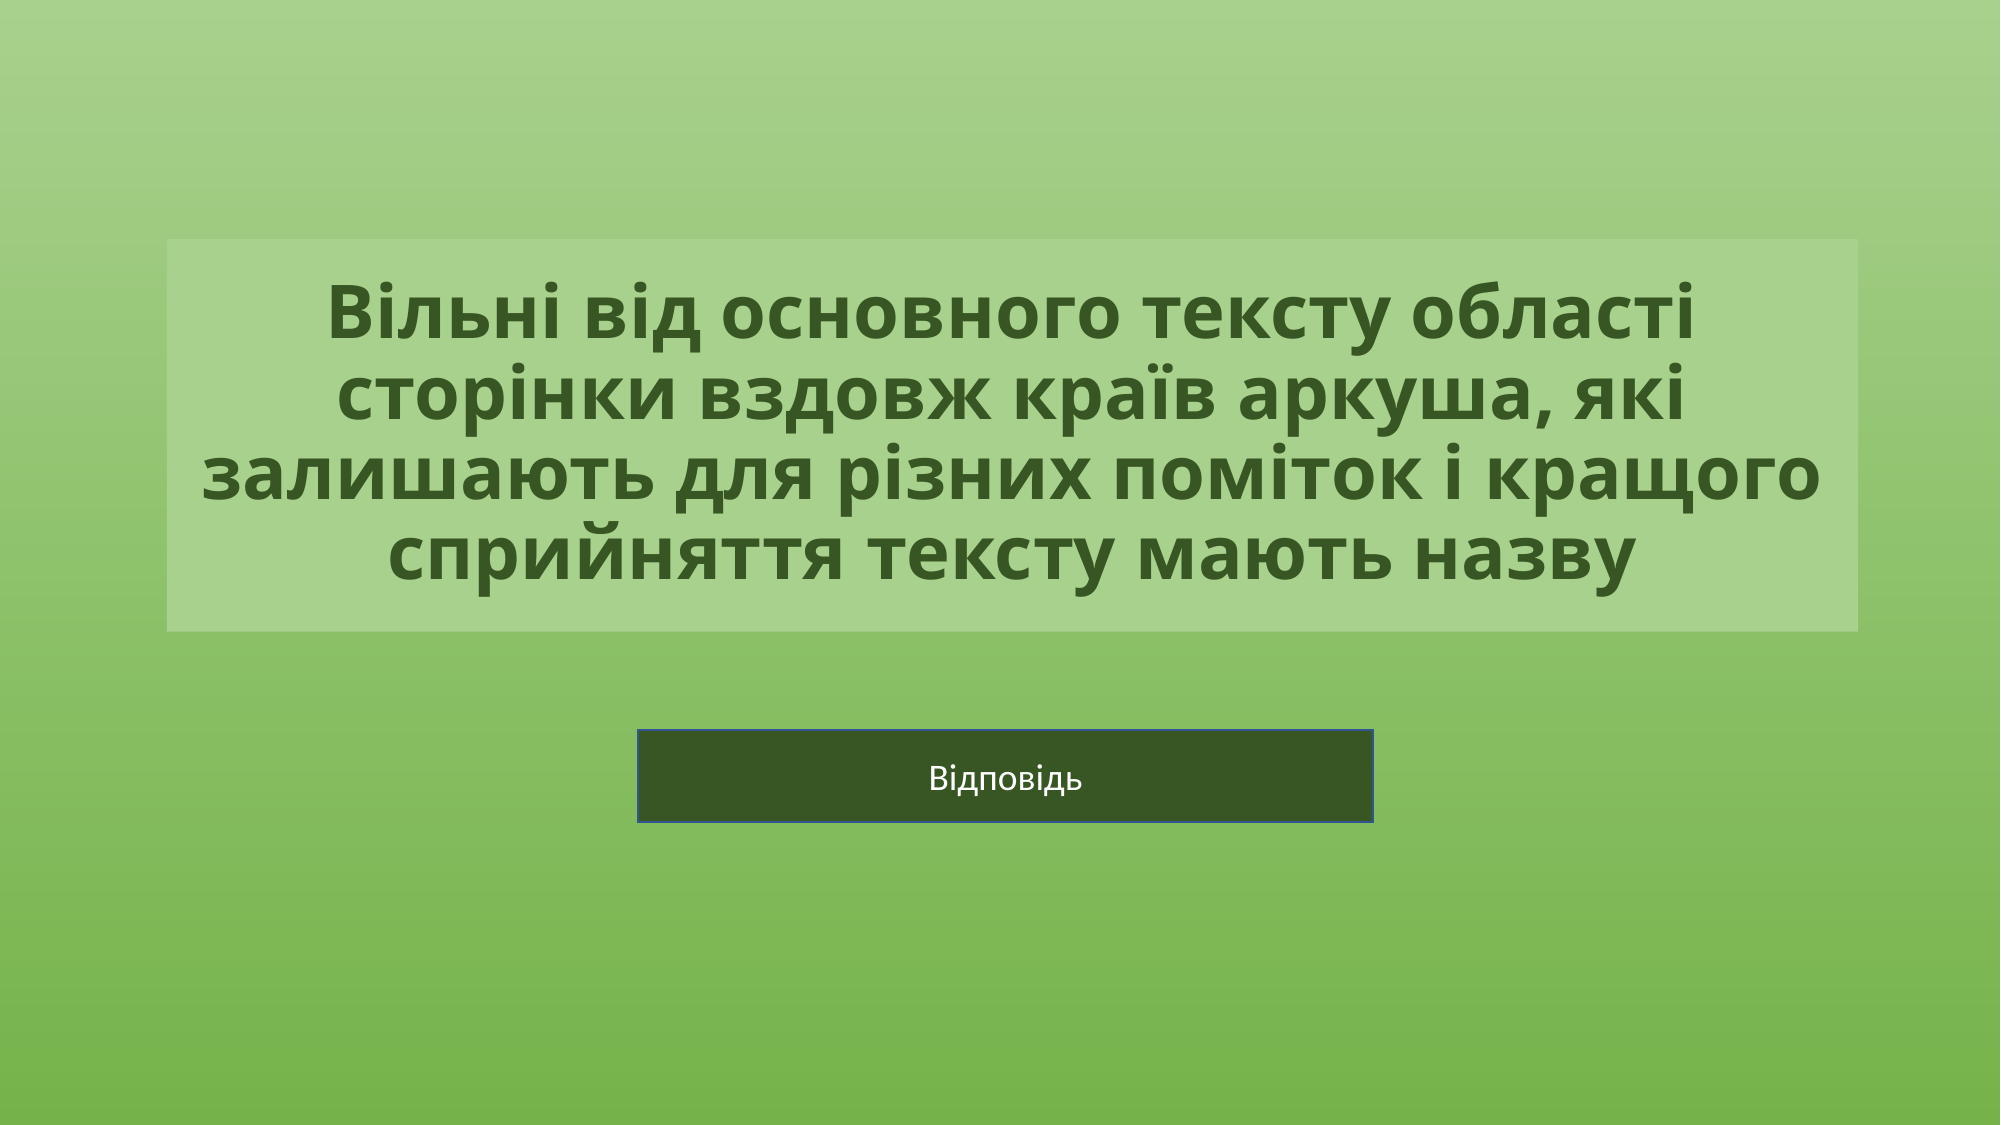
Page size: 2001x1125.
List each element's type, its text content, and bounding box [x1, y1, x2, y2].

title Вільні від основного тексту області сторінки вздовж країв аркуша, які залишають для різних поміток і кращого сприйняття тексту мають назву [166, 238, 1859, 632]
